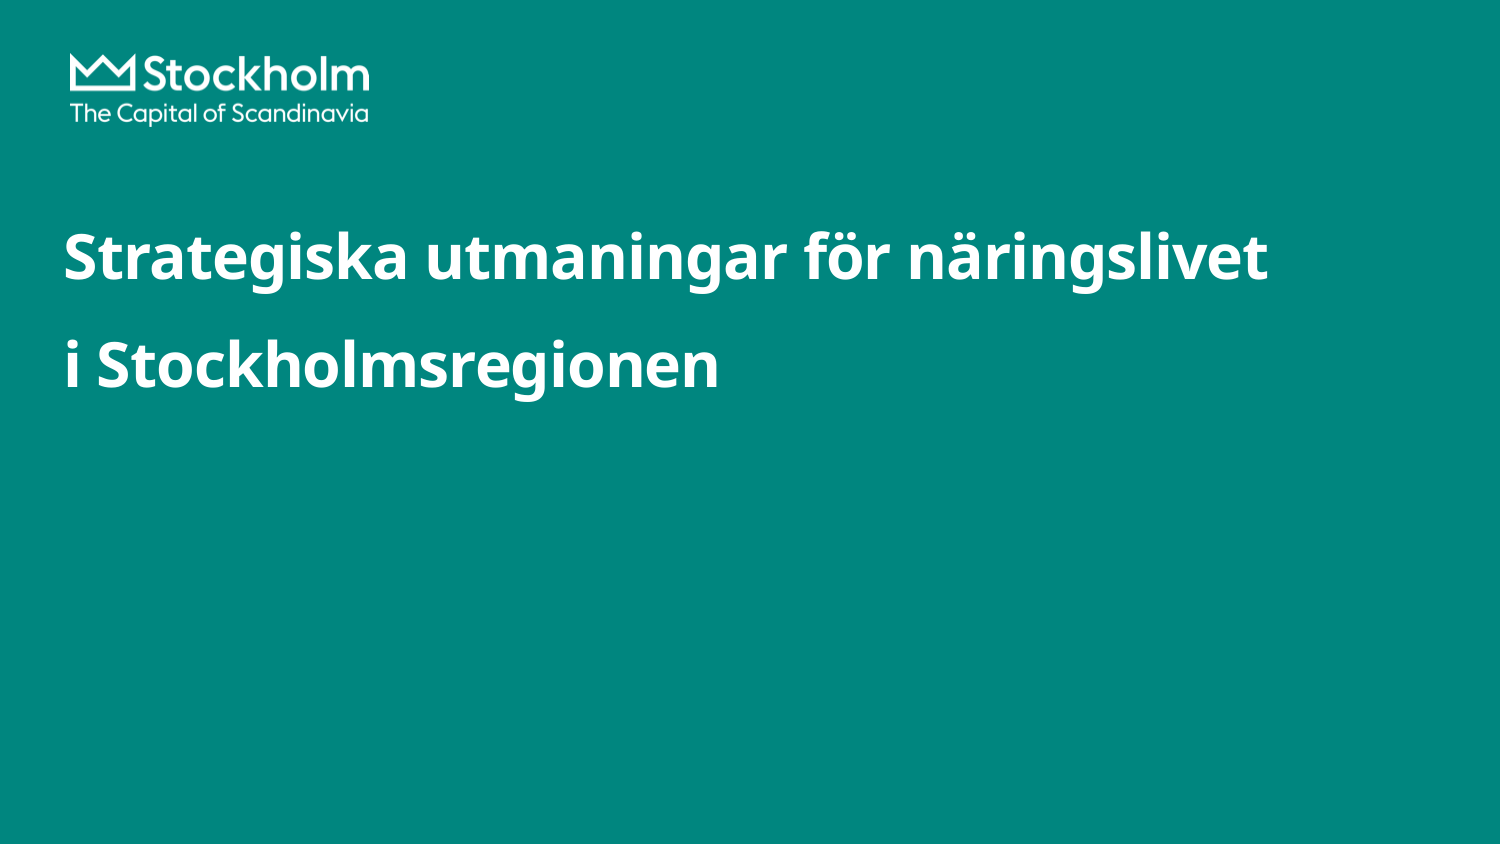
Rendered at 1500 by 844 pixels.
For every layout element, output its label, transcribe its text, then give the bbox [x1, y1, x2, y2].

picture [70, 53, 369, 127]
title Strategiska utmaningar för näringslivet i Stockholmsregionen [63, 237, 1344, 571]
